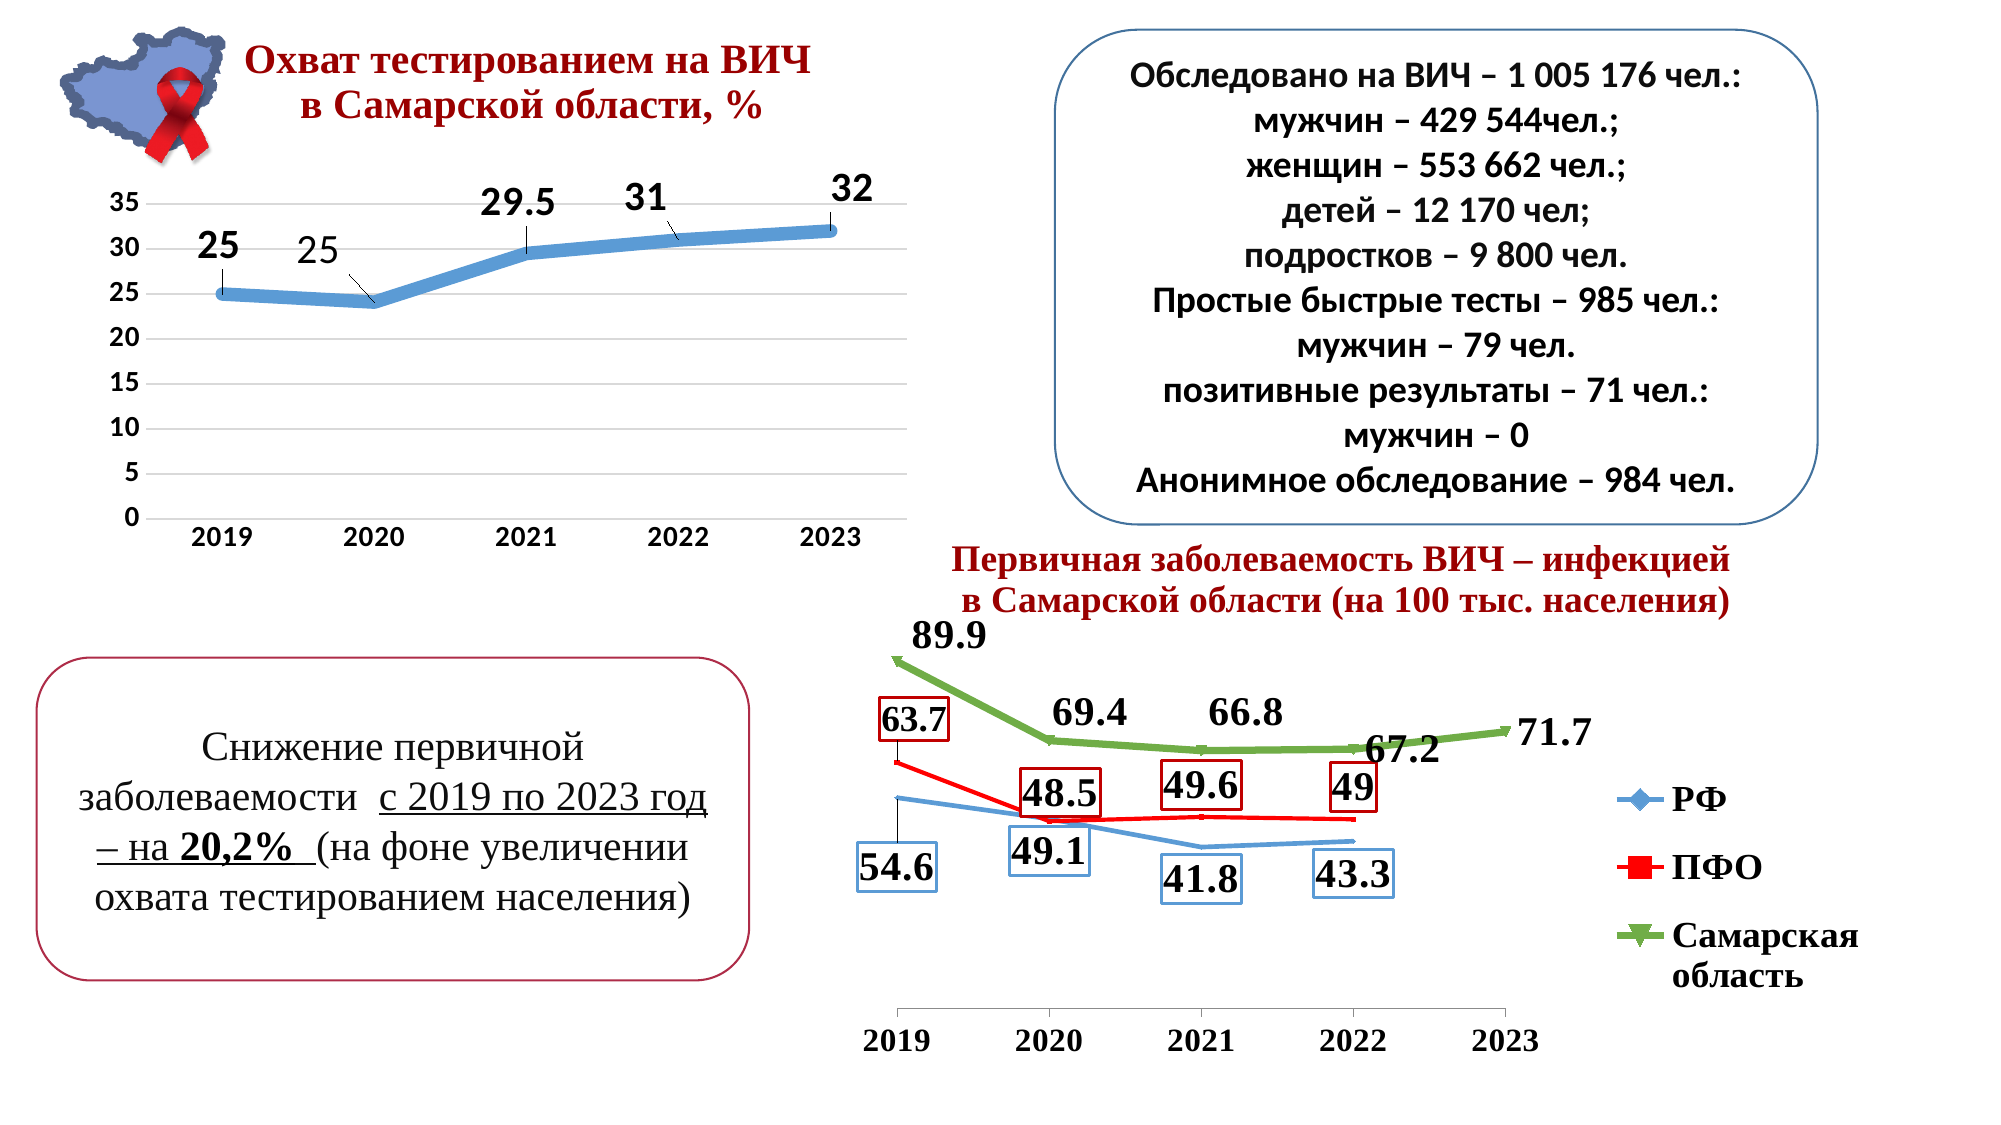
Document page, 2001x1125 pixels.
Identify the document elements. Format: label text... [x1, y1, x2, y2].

text_box Снижение первичной заболеваемости с 2019 по 2023 год – на 20,2% (на фоне увеличении охвата тестированием населения) [35, 656, 751, 982]
text_box Обследовано на ВИЧ – 1 005 176 чел.: мужчин – 429 544чел.; женщин – 553 662 чел.; детей – 12 170 чел; подростков – 9 800 чел. Простые быстрые тесты – 985 чел.: мужчин – 79 чел. позитивные результаты – 71 чел.: мужчин – 0 Анонимное обследование – 984 чел. [1053, 28, 1819, 526]
picture [142, 67, 215, 171]
text_box Охват тестированием на ВИЧ в Самарской области, % [18, 29, 1037, 219]
chart [67, 153, 927, 594]
title Первичная заболеваемость ВИЧ – инфекцией в Самарской области (на 100 тыс. населения) [907, 527, 1785, 611]
chart [855, 611, 1897, 1073]
text_box [63, 30, 222, 143]
